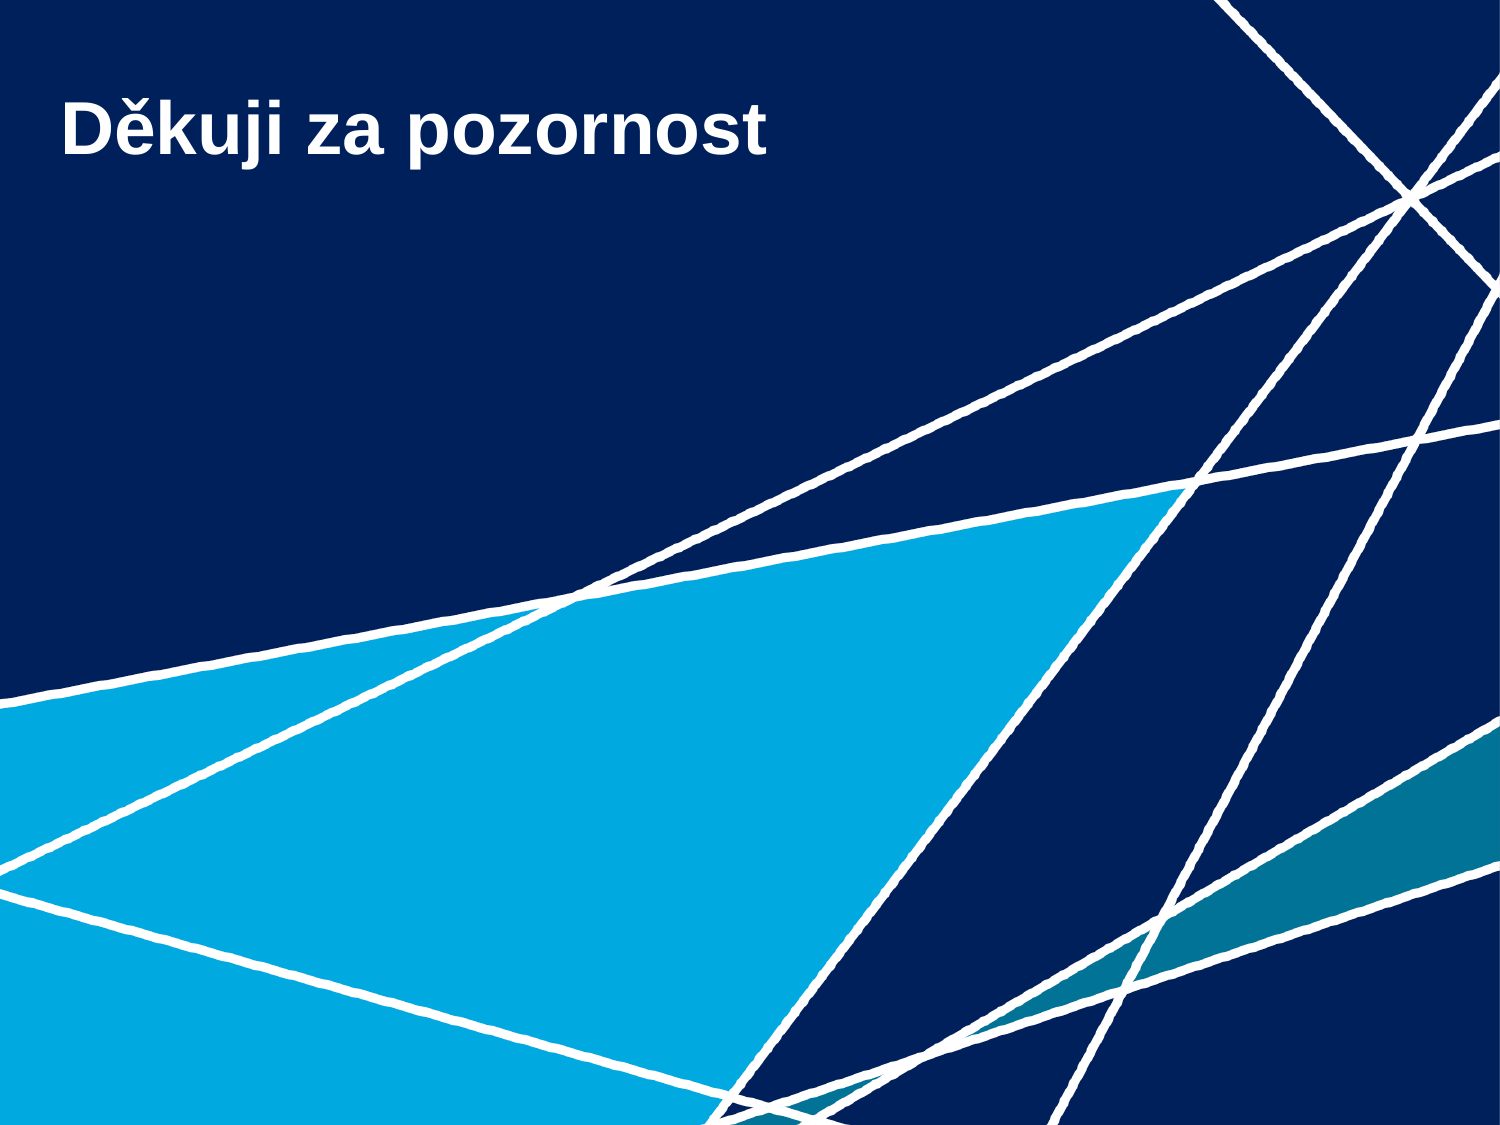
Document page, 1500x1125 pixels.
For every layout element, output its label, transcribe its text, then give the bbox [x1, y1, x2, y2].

picture [0, 0, 1500, 1125]
title Děkuji za pozornost [45, 82, 1171, 309]
